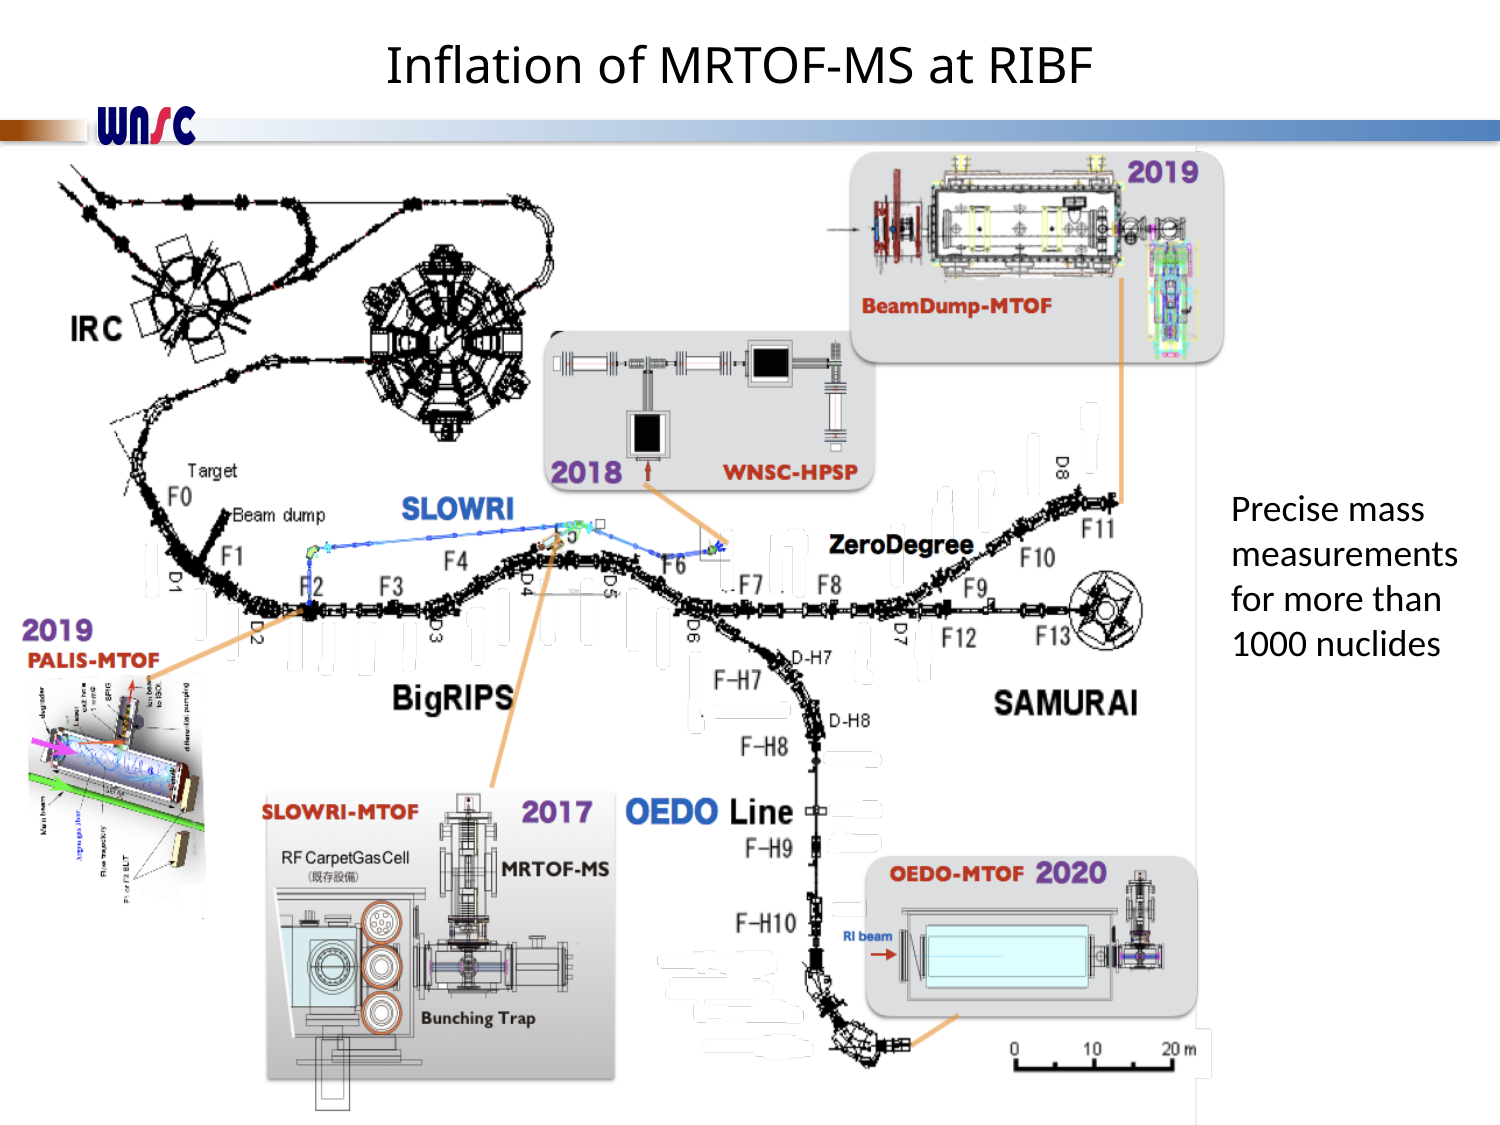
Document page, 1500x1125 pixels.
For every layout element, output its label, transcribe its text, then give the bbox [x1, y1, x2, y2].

picture [3, 106, 1259, 1125]
text_box Inflation of MRTOF-MS at RIBF [372, 26, 1256, 101]
text_box Precise mass measurements for more than 1000 nuclides [1265, 476, 1474, 672]
